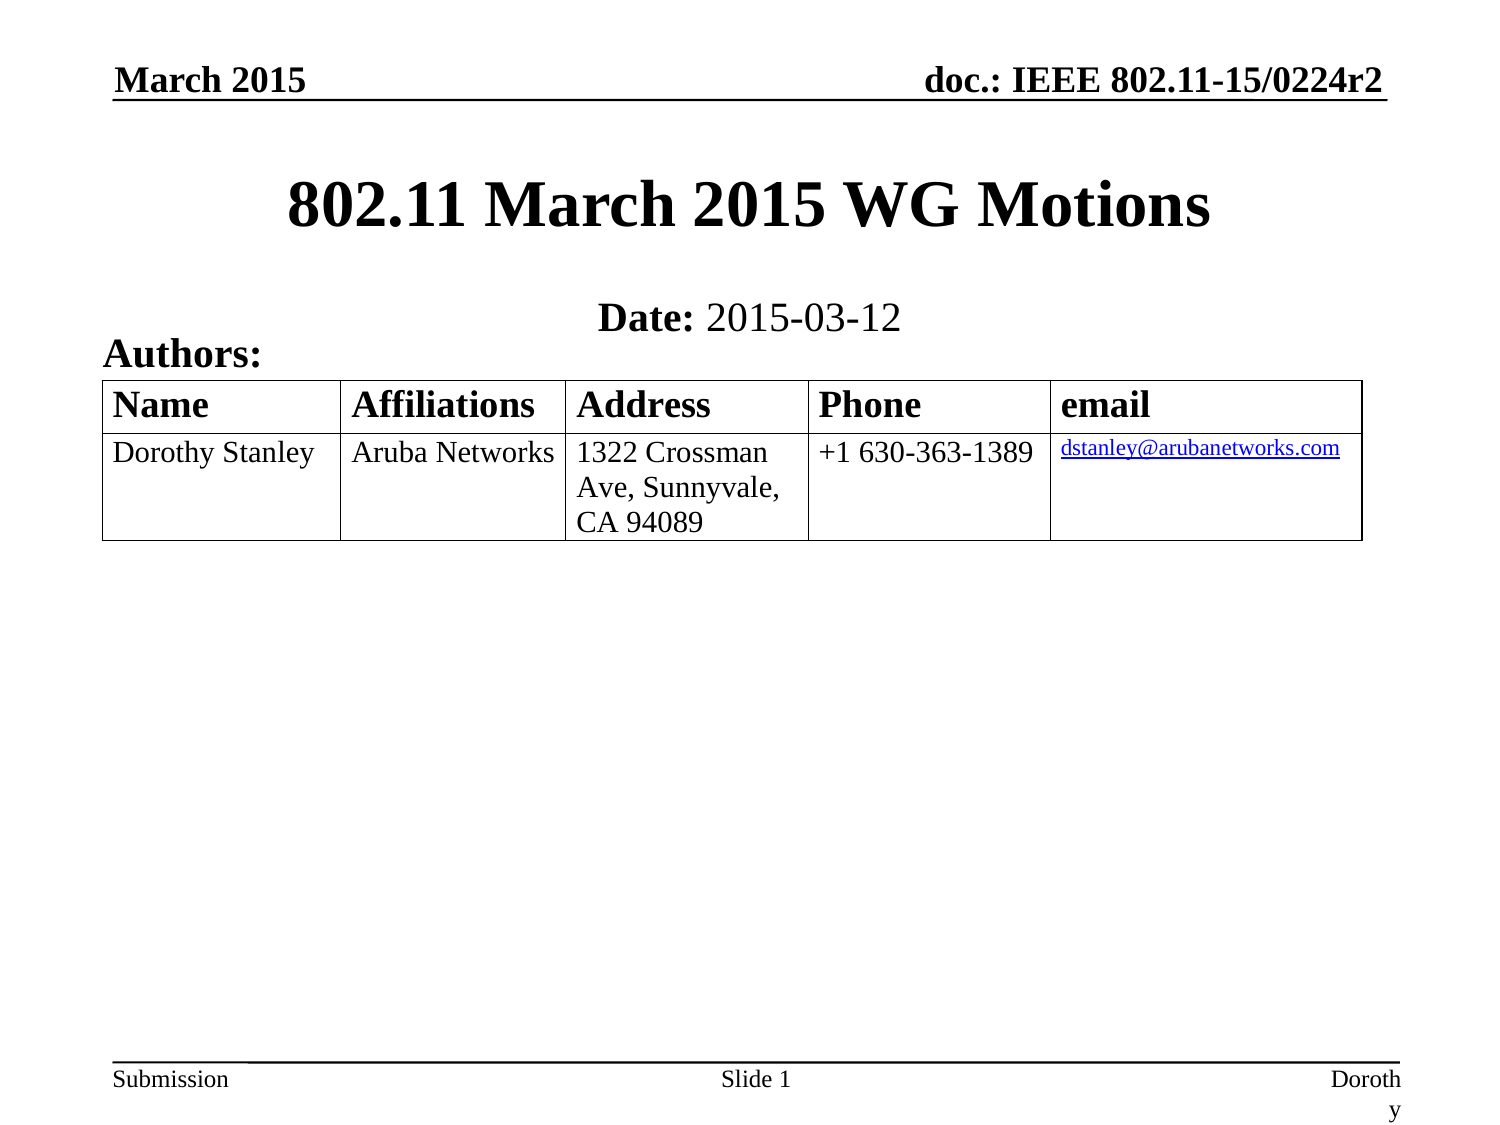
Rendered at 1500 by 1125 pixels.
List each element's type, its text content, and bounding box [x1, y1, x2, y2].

text_box Authors: [87, 318, 325, 379]
slide_number Slide 1 [712, 1061, 800, 1093]
list Date: 2015-03-12 [112, 287, 1388, 350]
title 802.11 March 2015 WG Motions [112, 112, 1388, 287]
footer Dorothy Stanley, Aruba Networks [1324, 1061, 1402, 1093]
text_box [87, 380, 1382, 806]
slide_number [114, 54, 374, 101]
